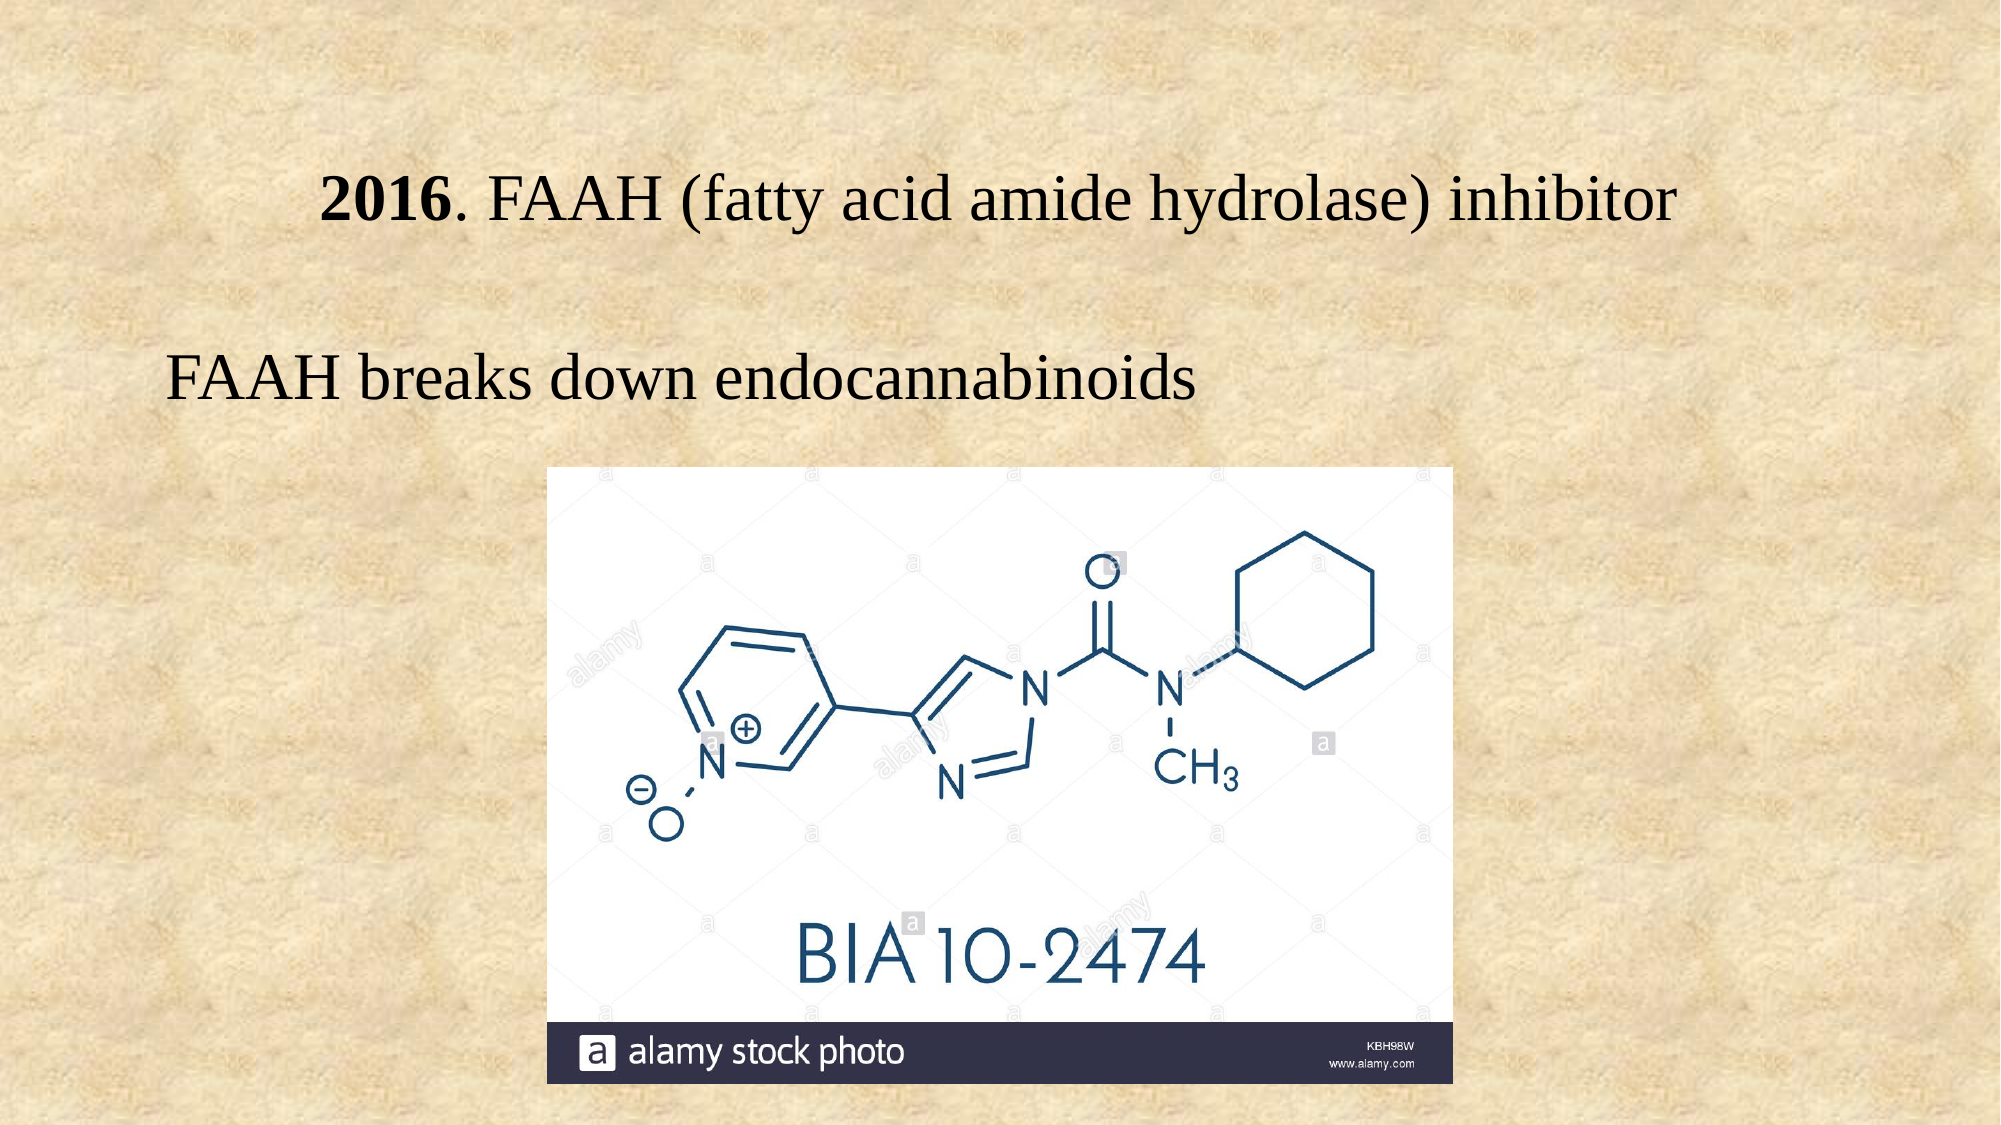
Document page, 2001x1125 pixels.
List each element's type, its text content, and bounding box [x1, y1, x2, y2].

picture [0, 0, 2001, 1125]
list FAAH breaks down endocannabinoids [150, 324, 1850, 1000]
title 2016. FAAH (fatty acid amide hydrolase) inhibitor [150, 99, 1850, 288]
